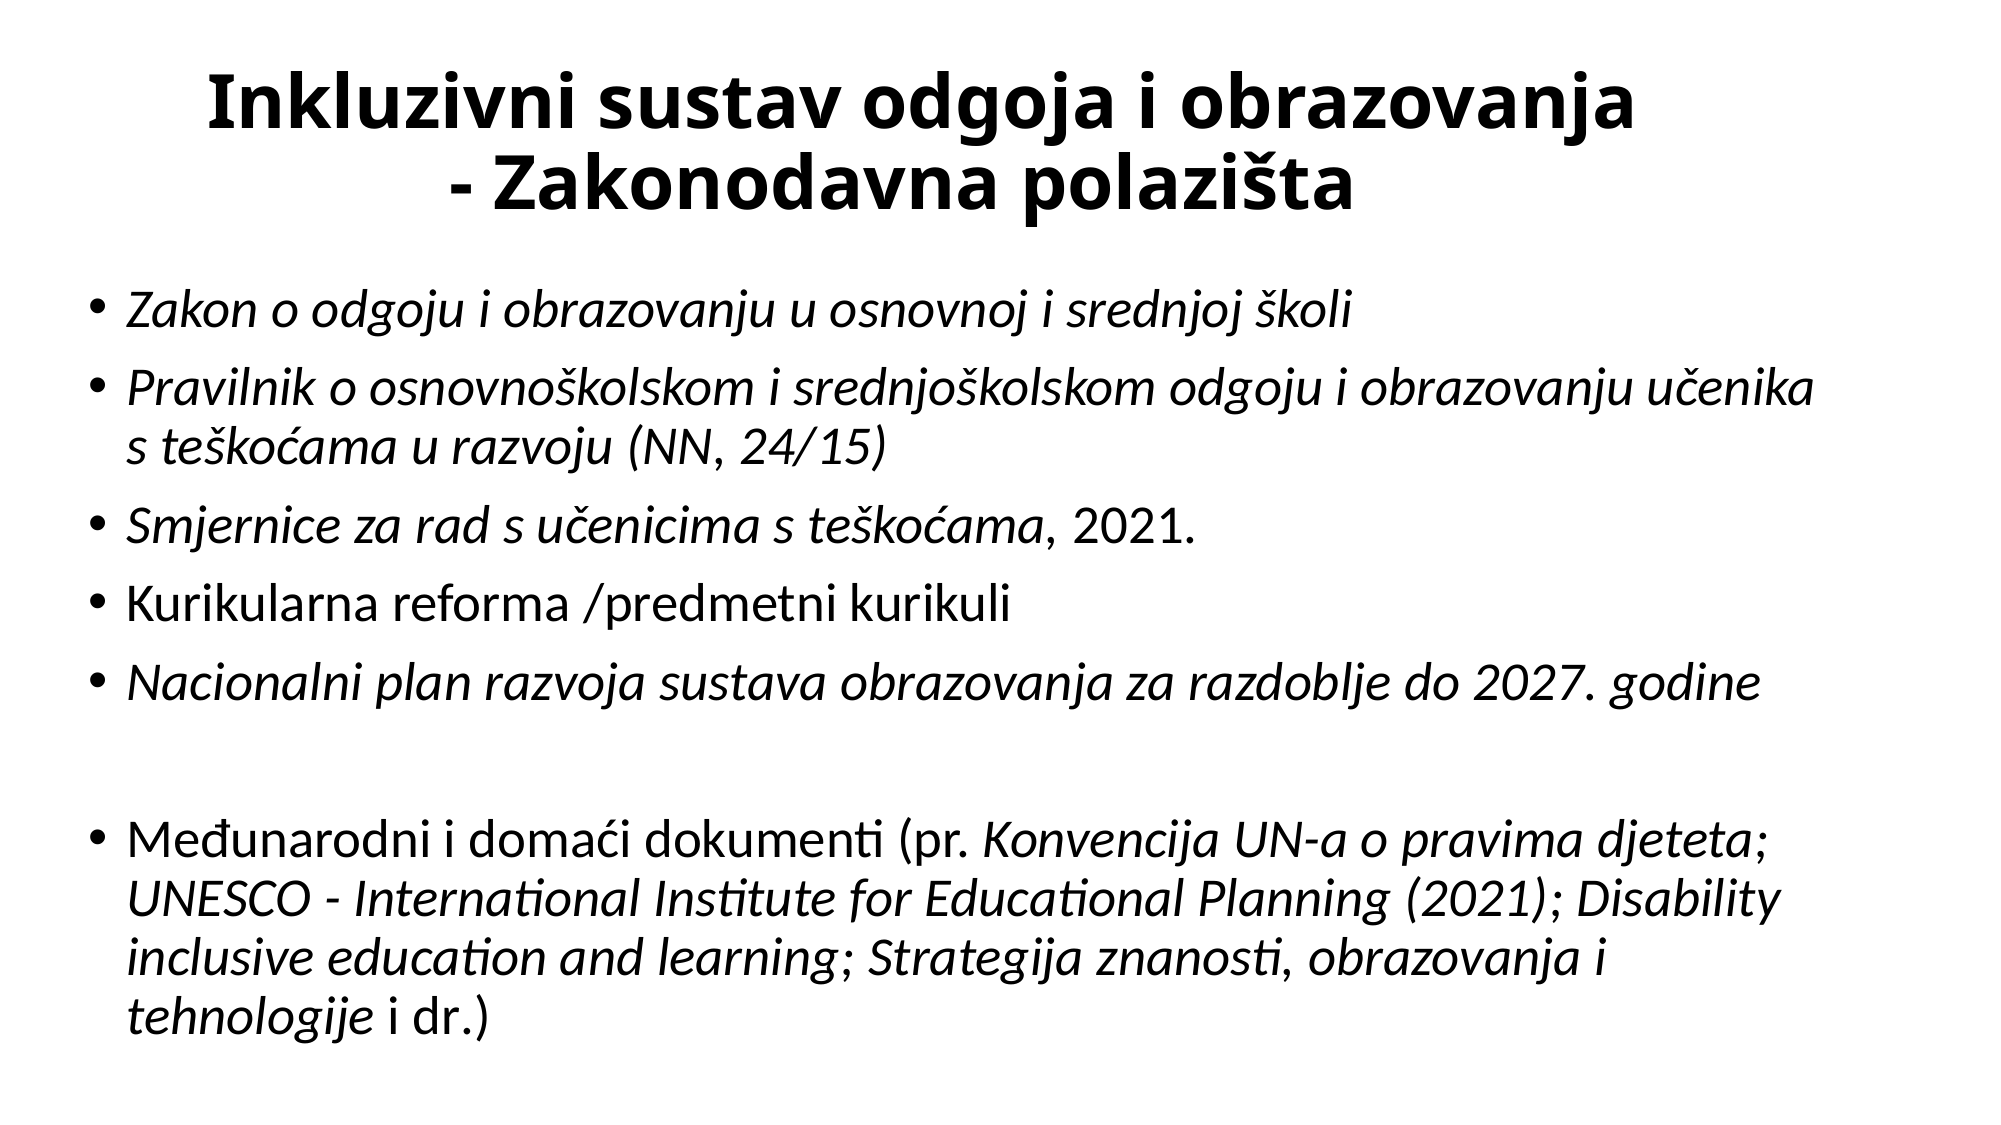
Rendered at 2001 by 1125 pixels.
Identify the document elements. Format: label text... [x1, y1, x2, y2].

title Inkluzivni sustav odgoja i obrazovanja - Zakonodavna polazišta [41, 56, 1766, 233]
list Zakon o odgoju i obrazovanju u osnovnoj i srednjoj školi Pravilnik o osnovnoškolskom i srednjoškolskom odgoju i obrazovanju učenika s teškoćama u razvoju (NN, 24/15) Smjernice za rad s učenicima s teškoćama, 2021. Kurikularna reforma /predmetni kurikuli Nacionalni plan razvoja sustava obrazovanja za razdoblje do 2027. godine Međunarodni i domaći dokumenti (pr. Konvencija UN-a o pravima djeteta; UNESCO - International Institute for Educational Planning (2021); Disability inclusive education and learning; Strategija znanosti, obrazovanja i tehnologije i dr.) [73, 272, 1863, 1069]
